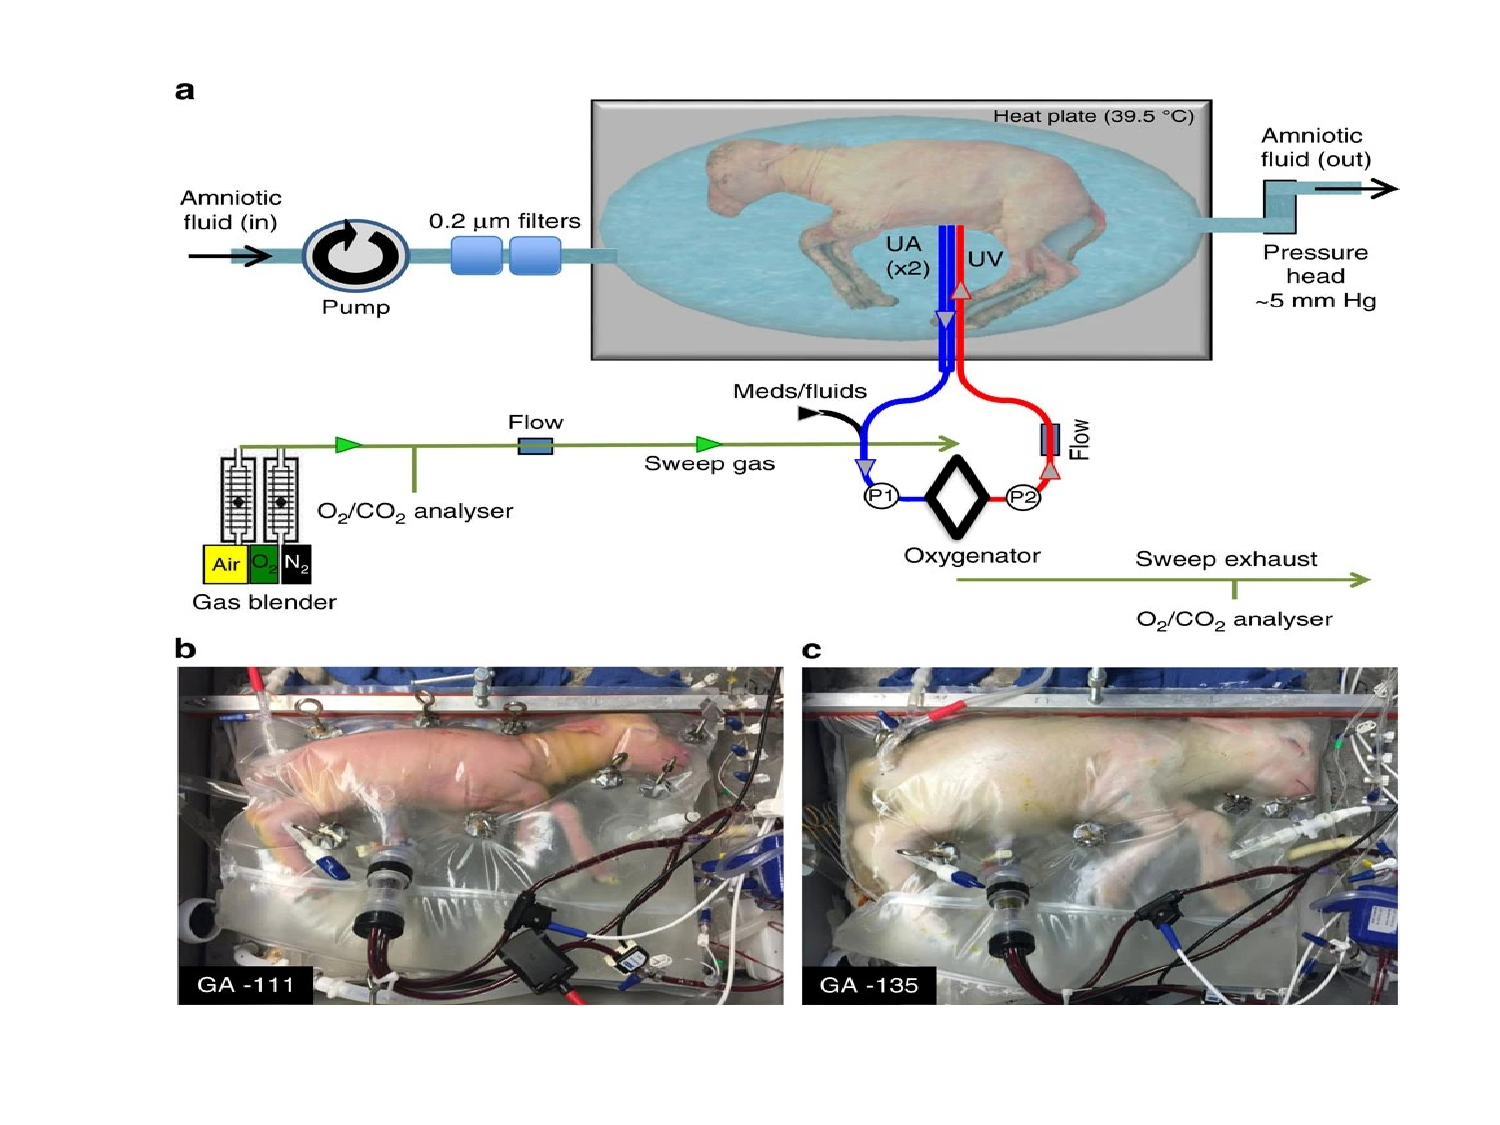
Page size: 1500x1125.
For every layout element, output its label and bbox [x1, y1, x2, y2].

list [174, 74, 1401, 1006]
